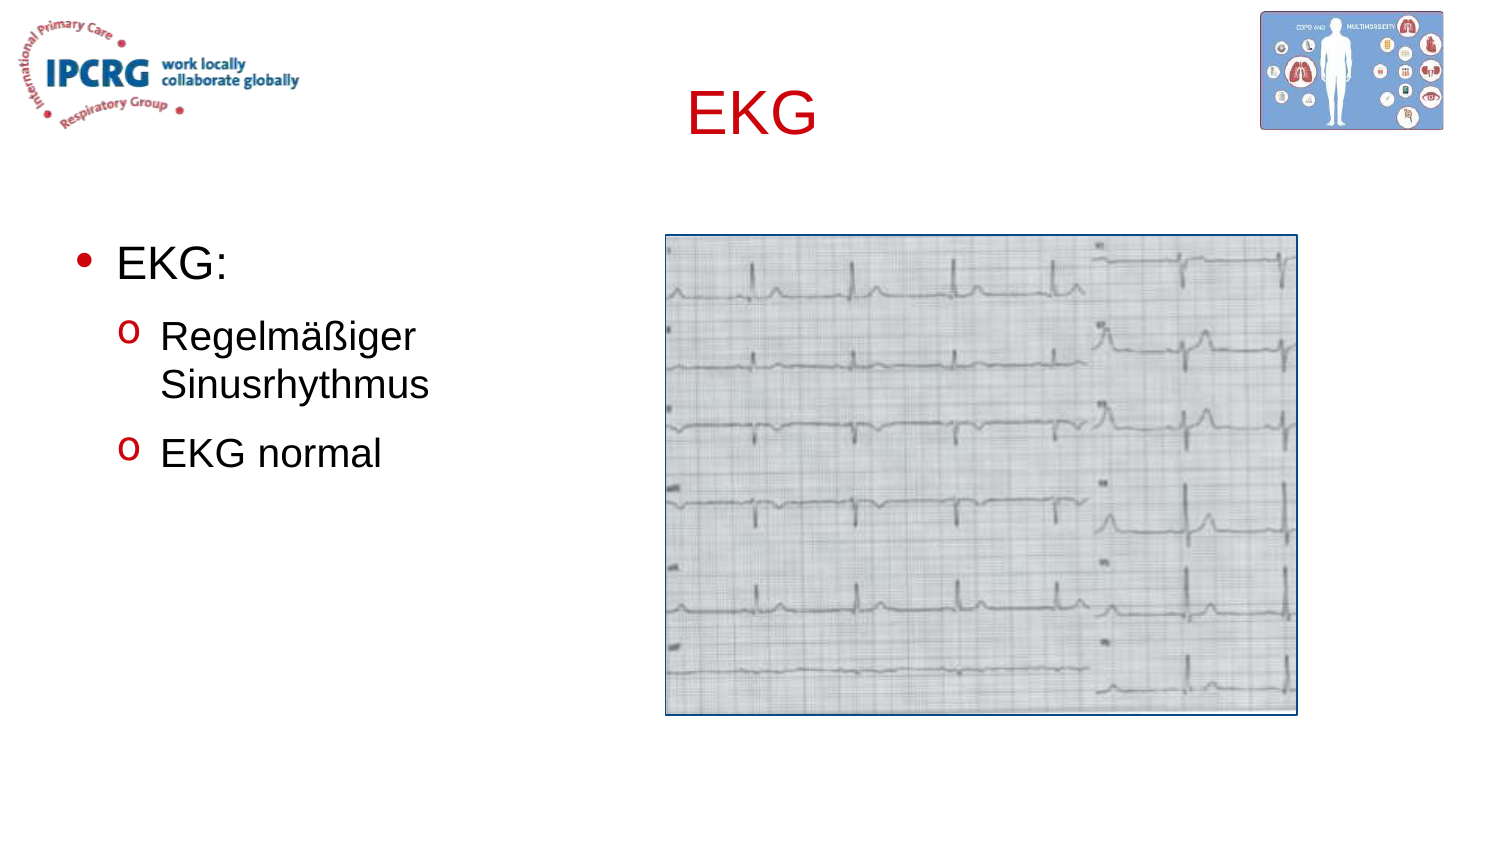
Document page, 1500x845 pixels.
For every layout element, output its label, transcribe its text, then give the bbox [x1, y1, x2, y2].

picture [18, 20, 301, 130]
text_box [664, 234, 1299, 717]
text_box [1260, 11, 1444, 130]
text_box EKG: Regelmäßiger Sinusrhythmus EKG normal [71, 206, 546, 476]
title EKG [684, 69, 825, 213]
